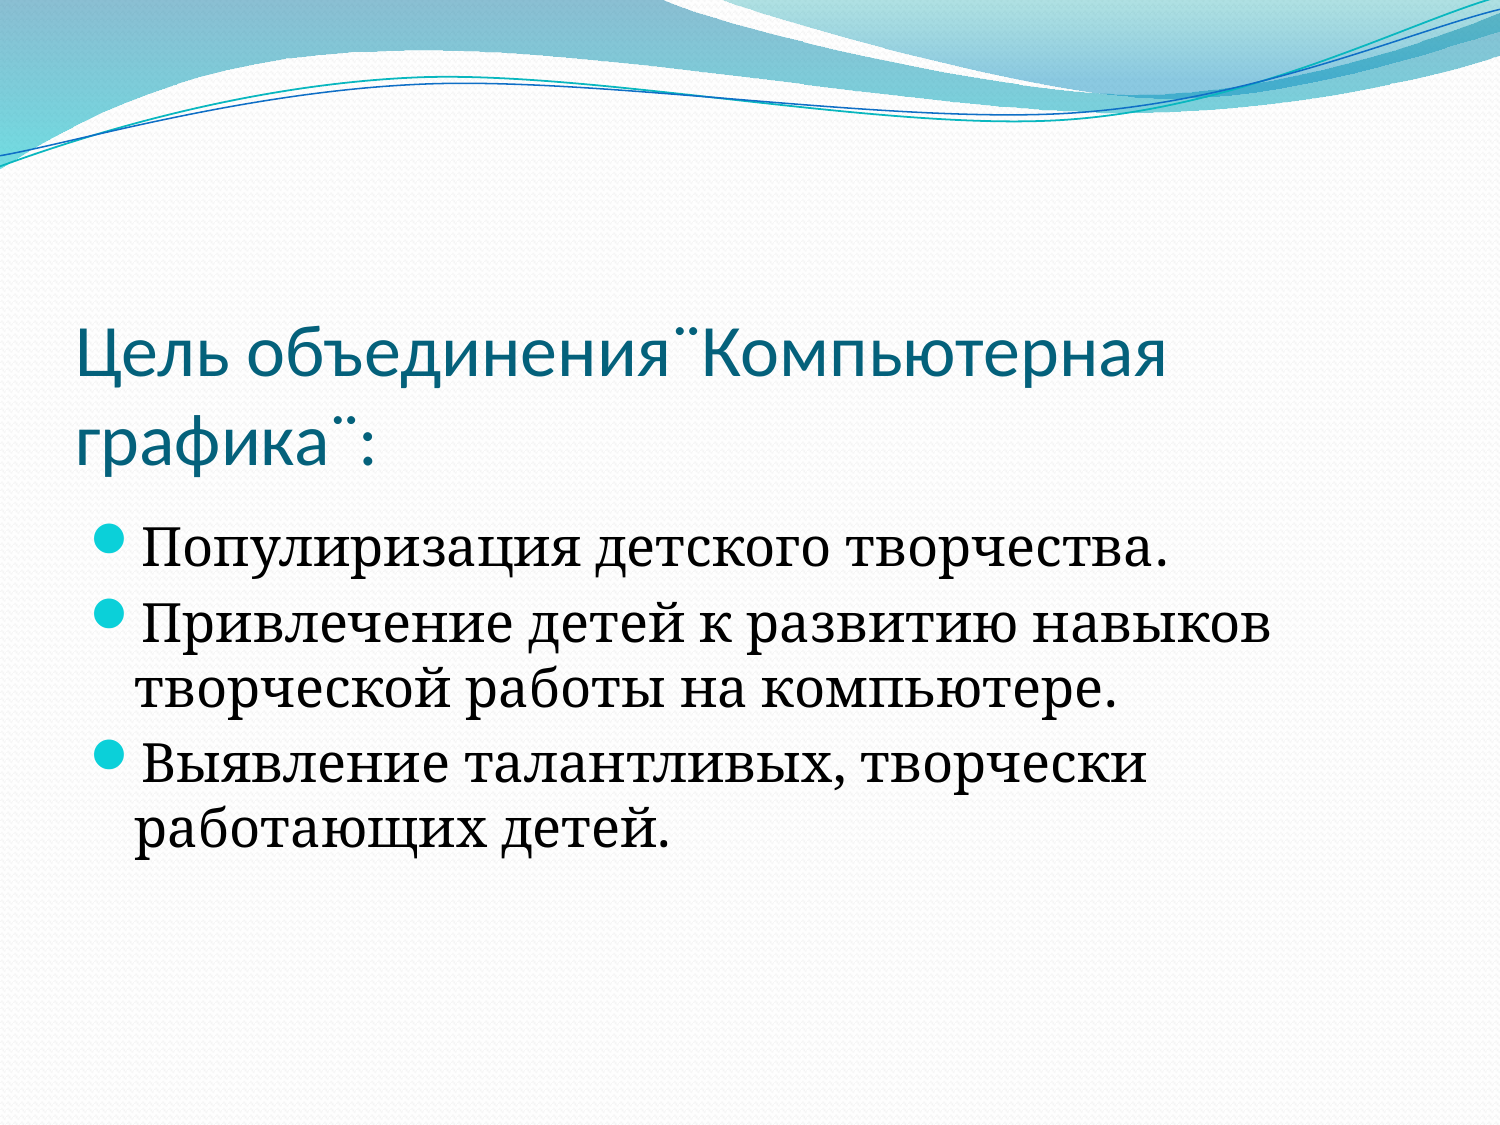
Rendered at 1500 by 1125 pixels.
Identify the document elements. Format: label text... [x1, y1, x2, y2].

title Цель объединения¨Компьютерная графика¨: [75, 292, 1425, 481]
list Популиризация детского творчества. Привлечение детей к развитию навыков творческой работы на компьютере. Выявление талантливых, творчески работающих детей. [75, 504, 1425, 926]
